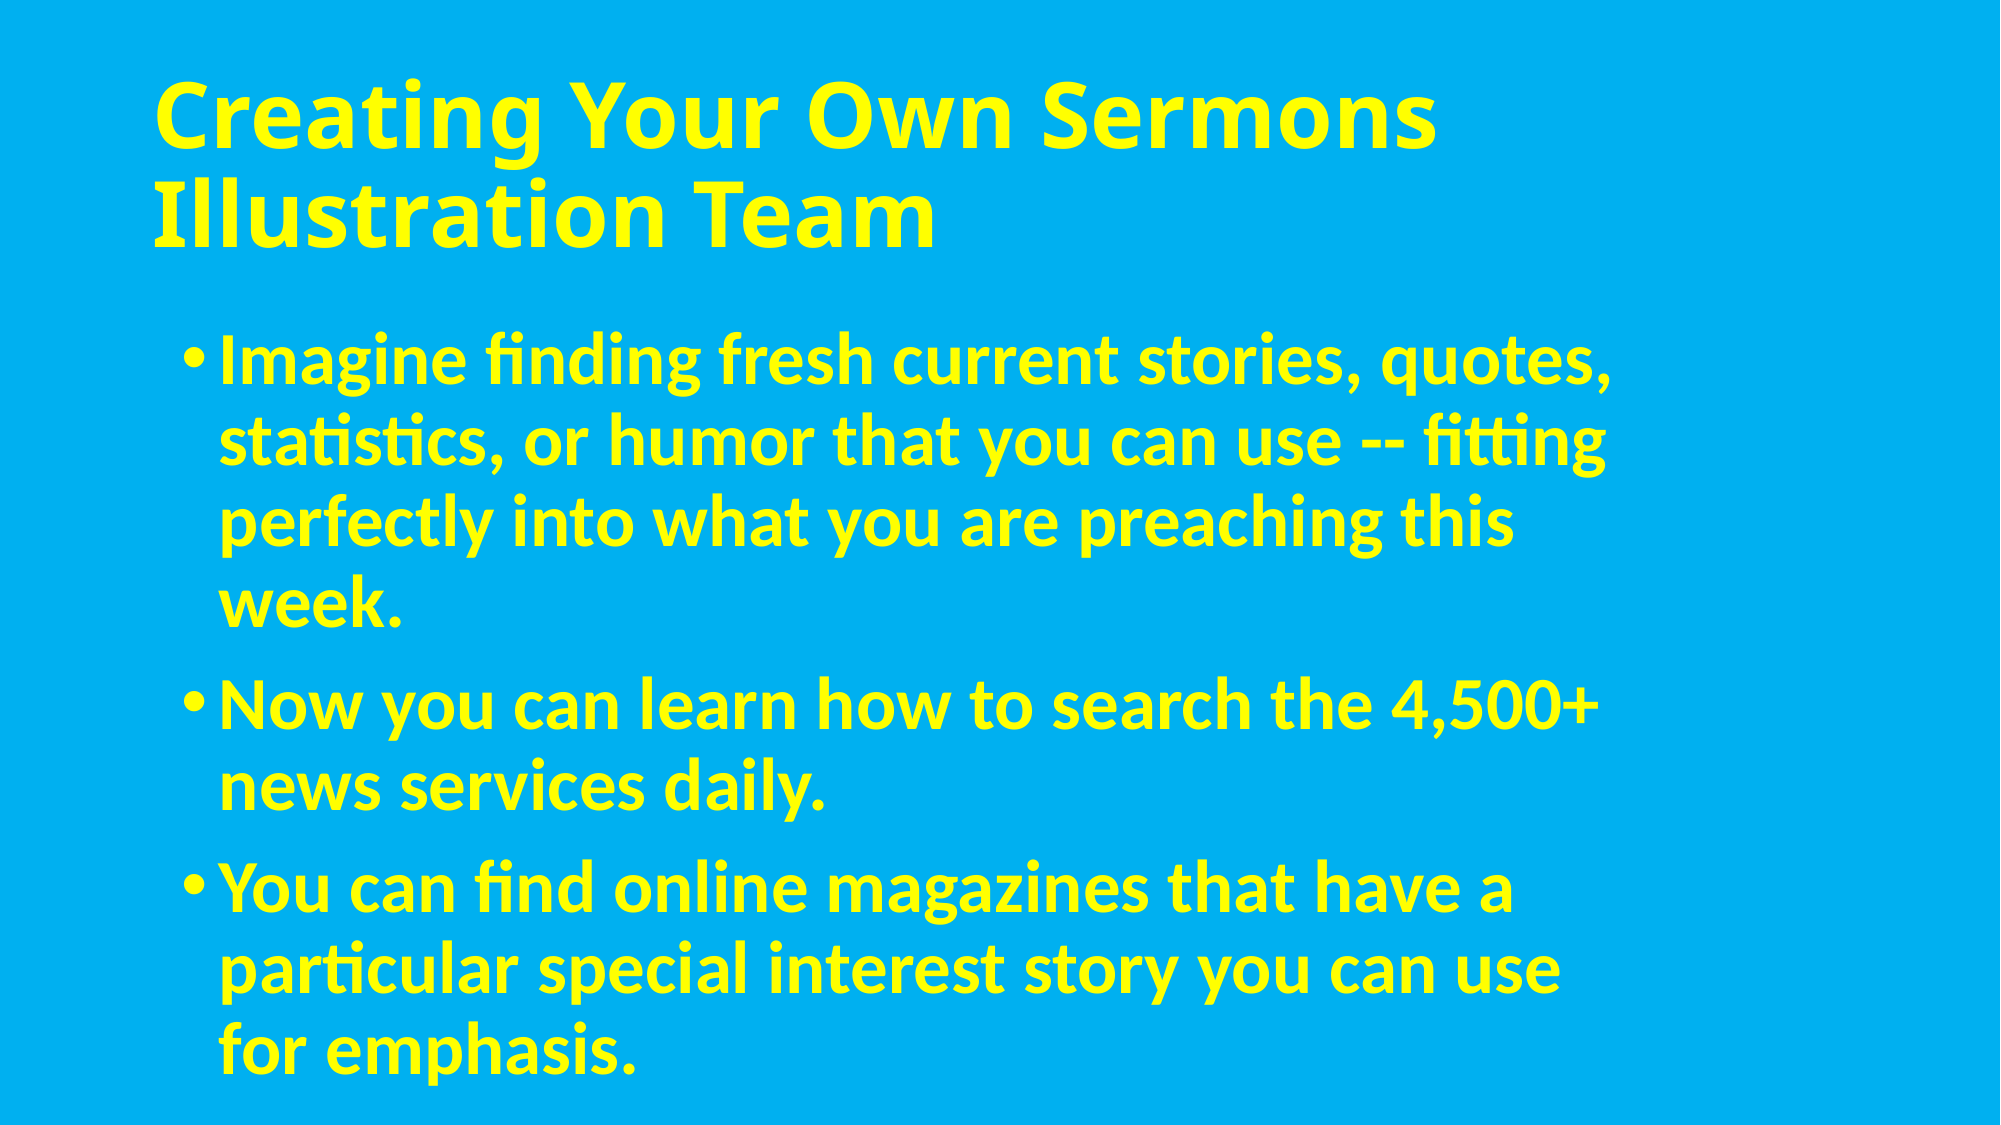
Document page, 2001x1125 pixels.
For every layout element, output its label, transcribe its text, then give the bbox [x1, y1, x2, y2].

list Imagine finding fresh current stories, quotes, statistics, or humor that you can use -- fitting perfectly into what you are preaching this week. Now you can learn how to search the 4,500+ news services daily. You can find online magazines that have a particular special interest story you can use for emphasis. [166, 312, 1675, 1125]
title Creating Your Own Sermons Illustration Team [137, 59, 1863, 278]
